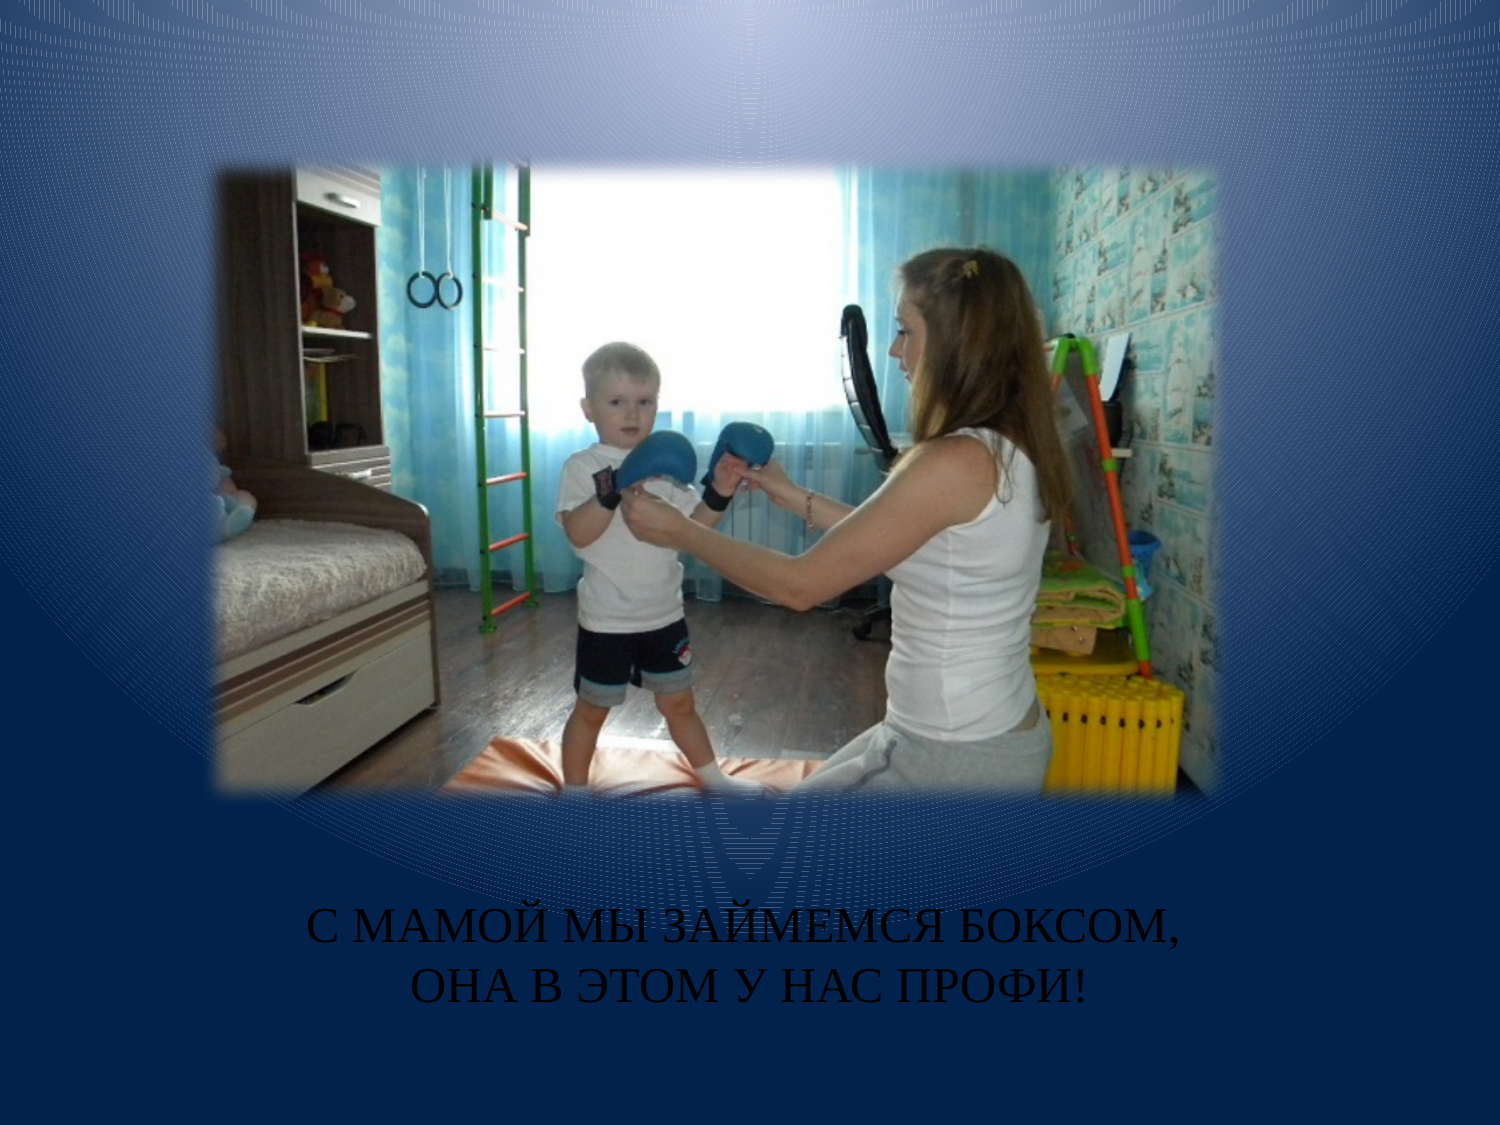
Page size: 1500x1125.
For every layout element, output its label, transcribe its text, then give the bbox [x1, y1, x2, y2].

picture [198, 152, 1233, 809]
title С МАМОЙ МЫ ЗАЙМЕМСЯ БОКСОМ, ОНА В ЭТОМ У НАС ПРОФИ! [0, 0, 1500, 1125]
